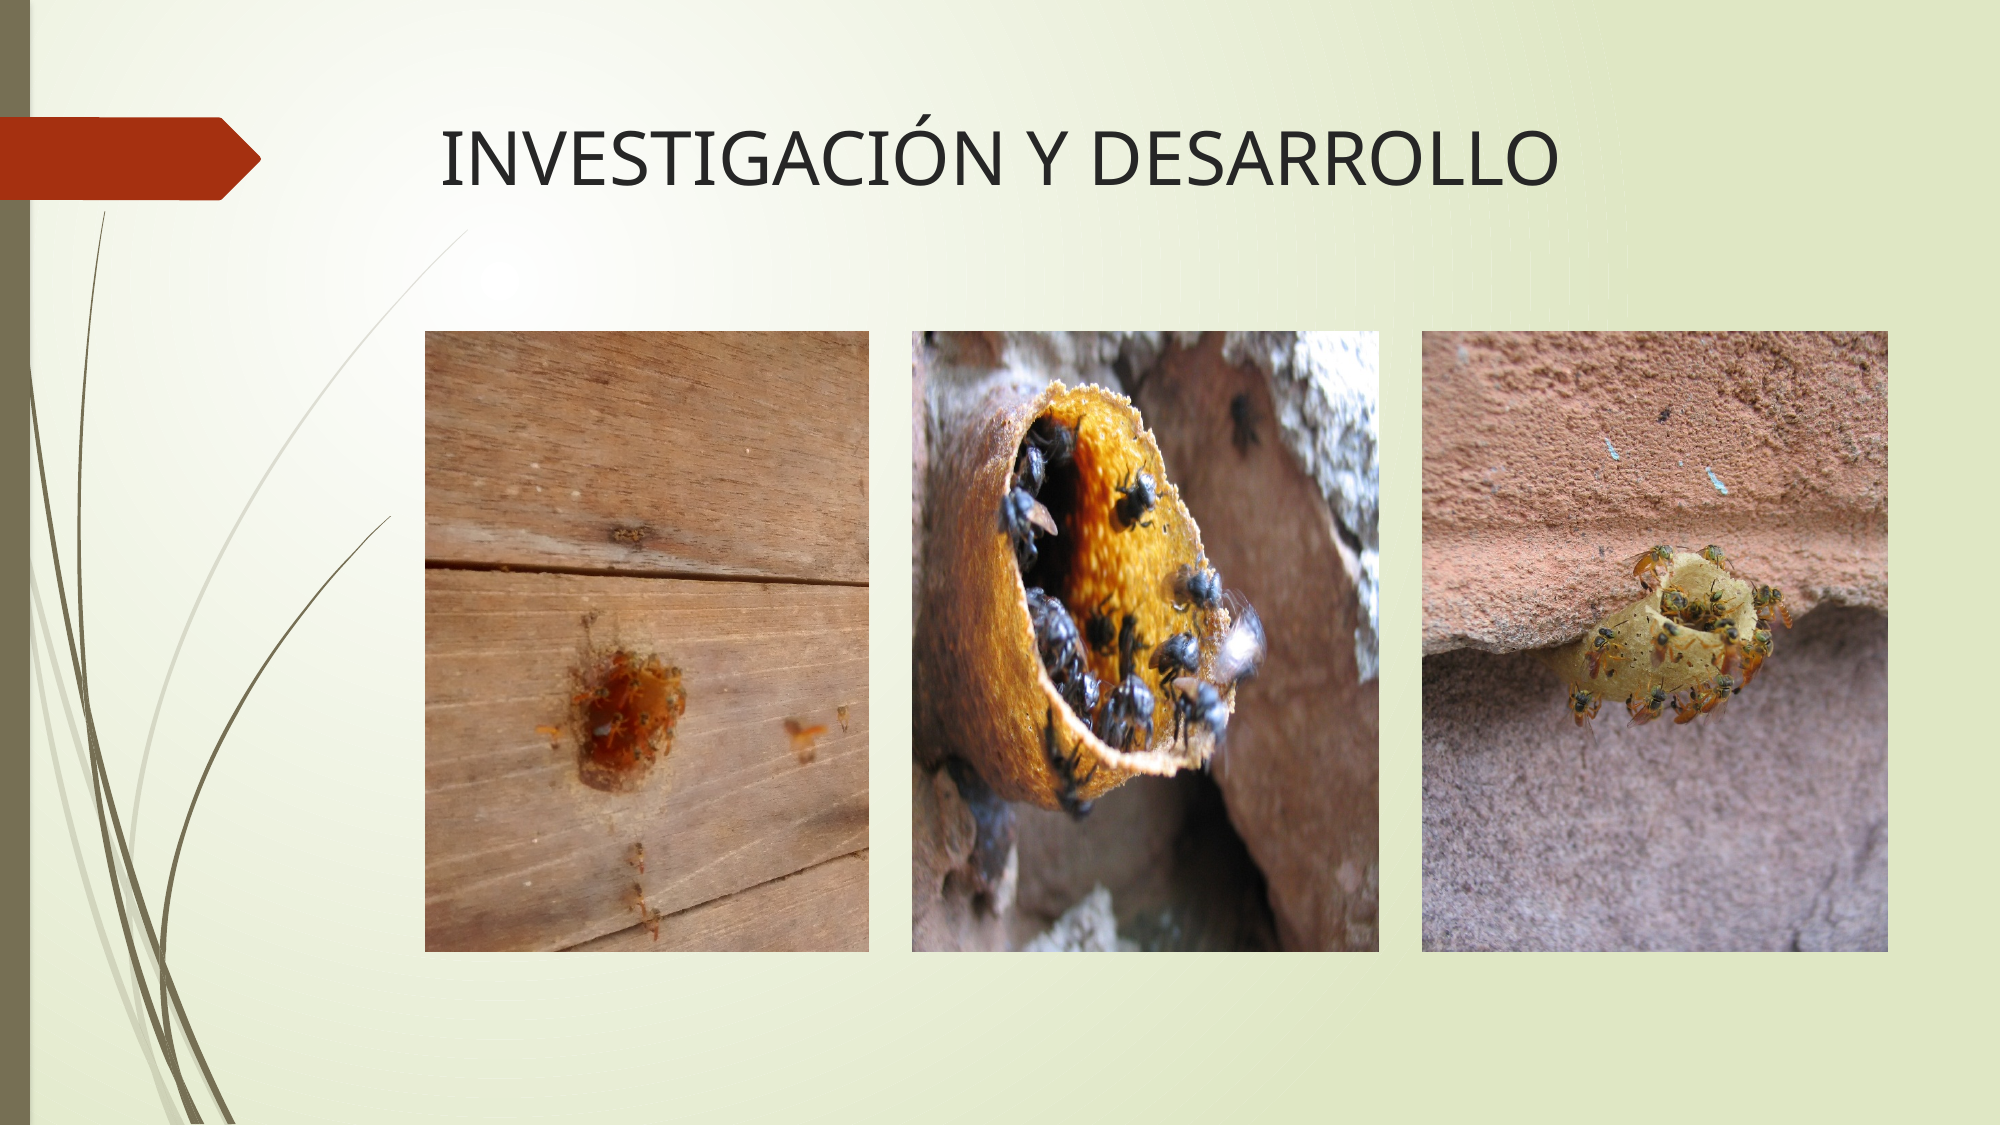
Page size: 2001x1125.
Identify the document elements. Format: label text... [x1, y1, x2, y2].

title INVESTIGACIÓN Y DESARROLLO [425, 102, 1888, 313]
picture [425, 331, 870, 952]
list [1422, 331, 1888, 952]
picture [912, 331, 1380, 952]
